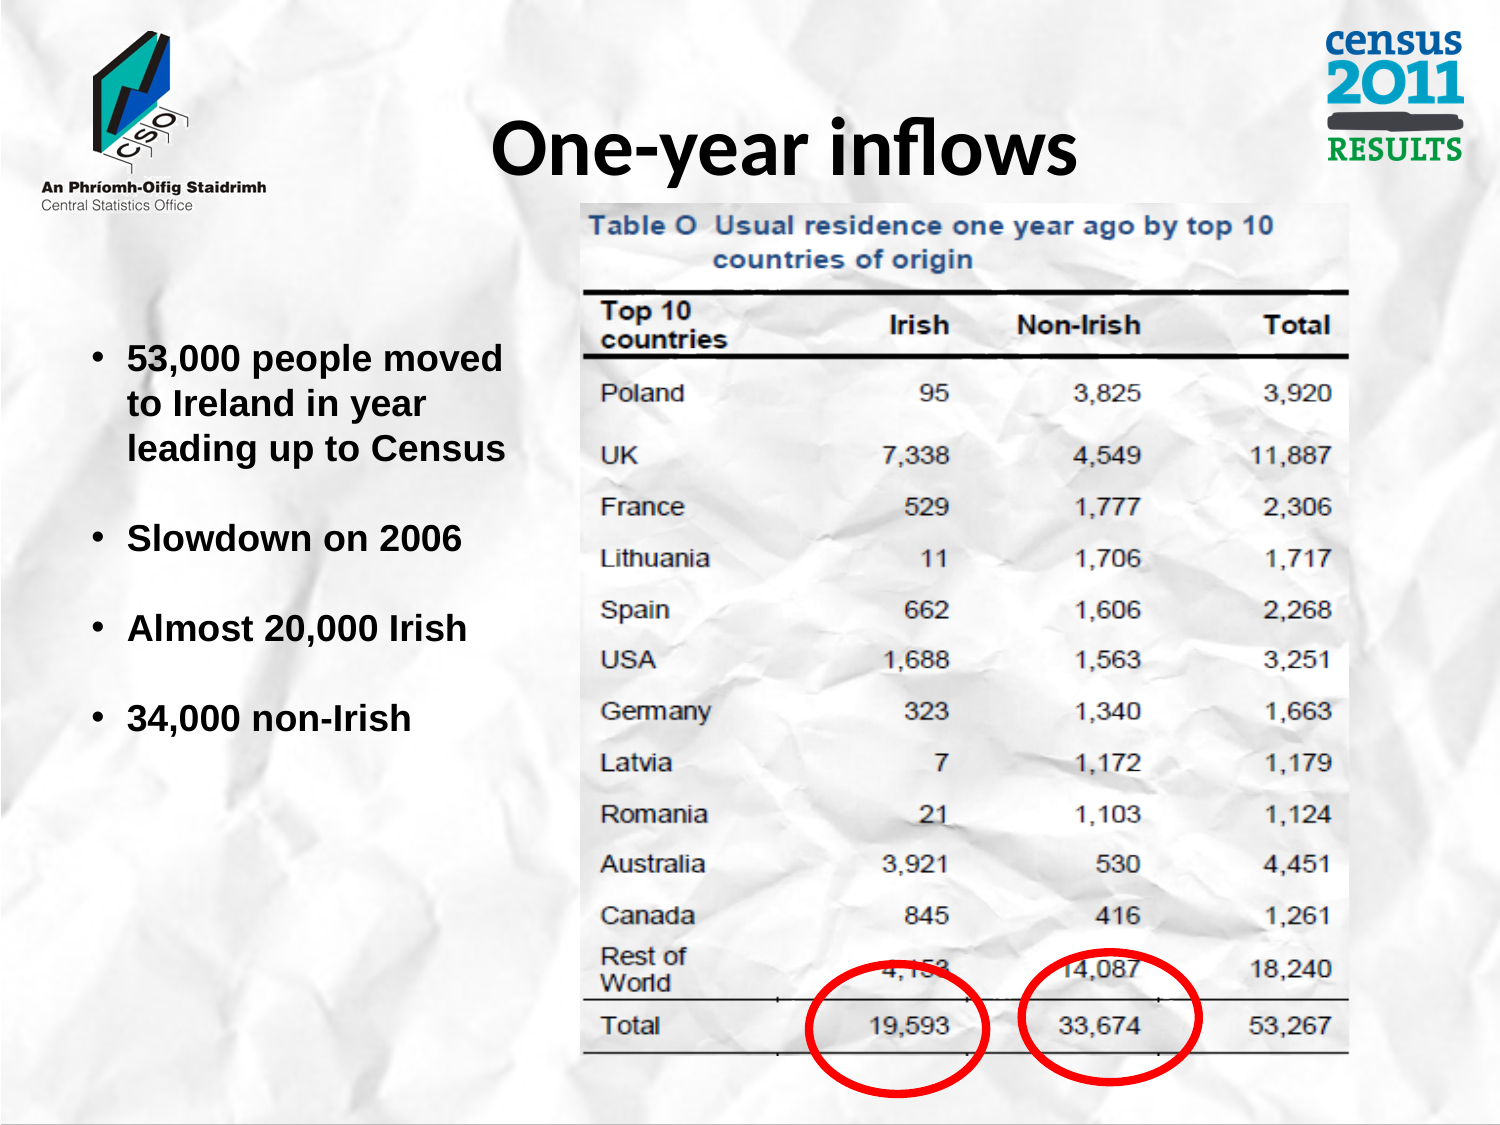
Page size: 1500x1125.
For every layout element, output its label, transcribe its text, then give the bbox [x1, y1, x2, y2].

text_box [1046, 1065, 1174, 1085]
picture [0, 0, 1500, 1125]
text_box One-year inflows [265, 66, 1306, 219]
text_box [821, 1065, 975, 1097]
text_box 53,000 people moved to Ireland in year leading up to Census Slowdown on 2006 Almost 20,000 Irish 34,000 non-Irish [76, 326, 547, 746]
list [579, 202, 1350, 1056]
title [74, 44, 1426, 233]
